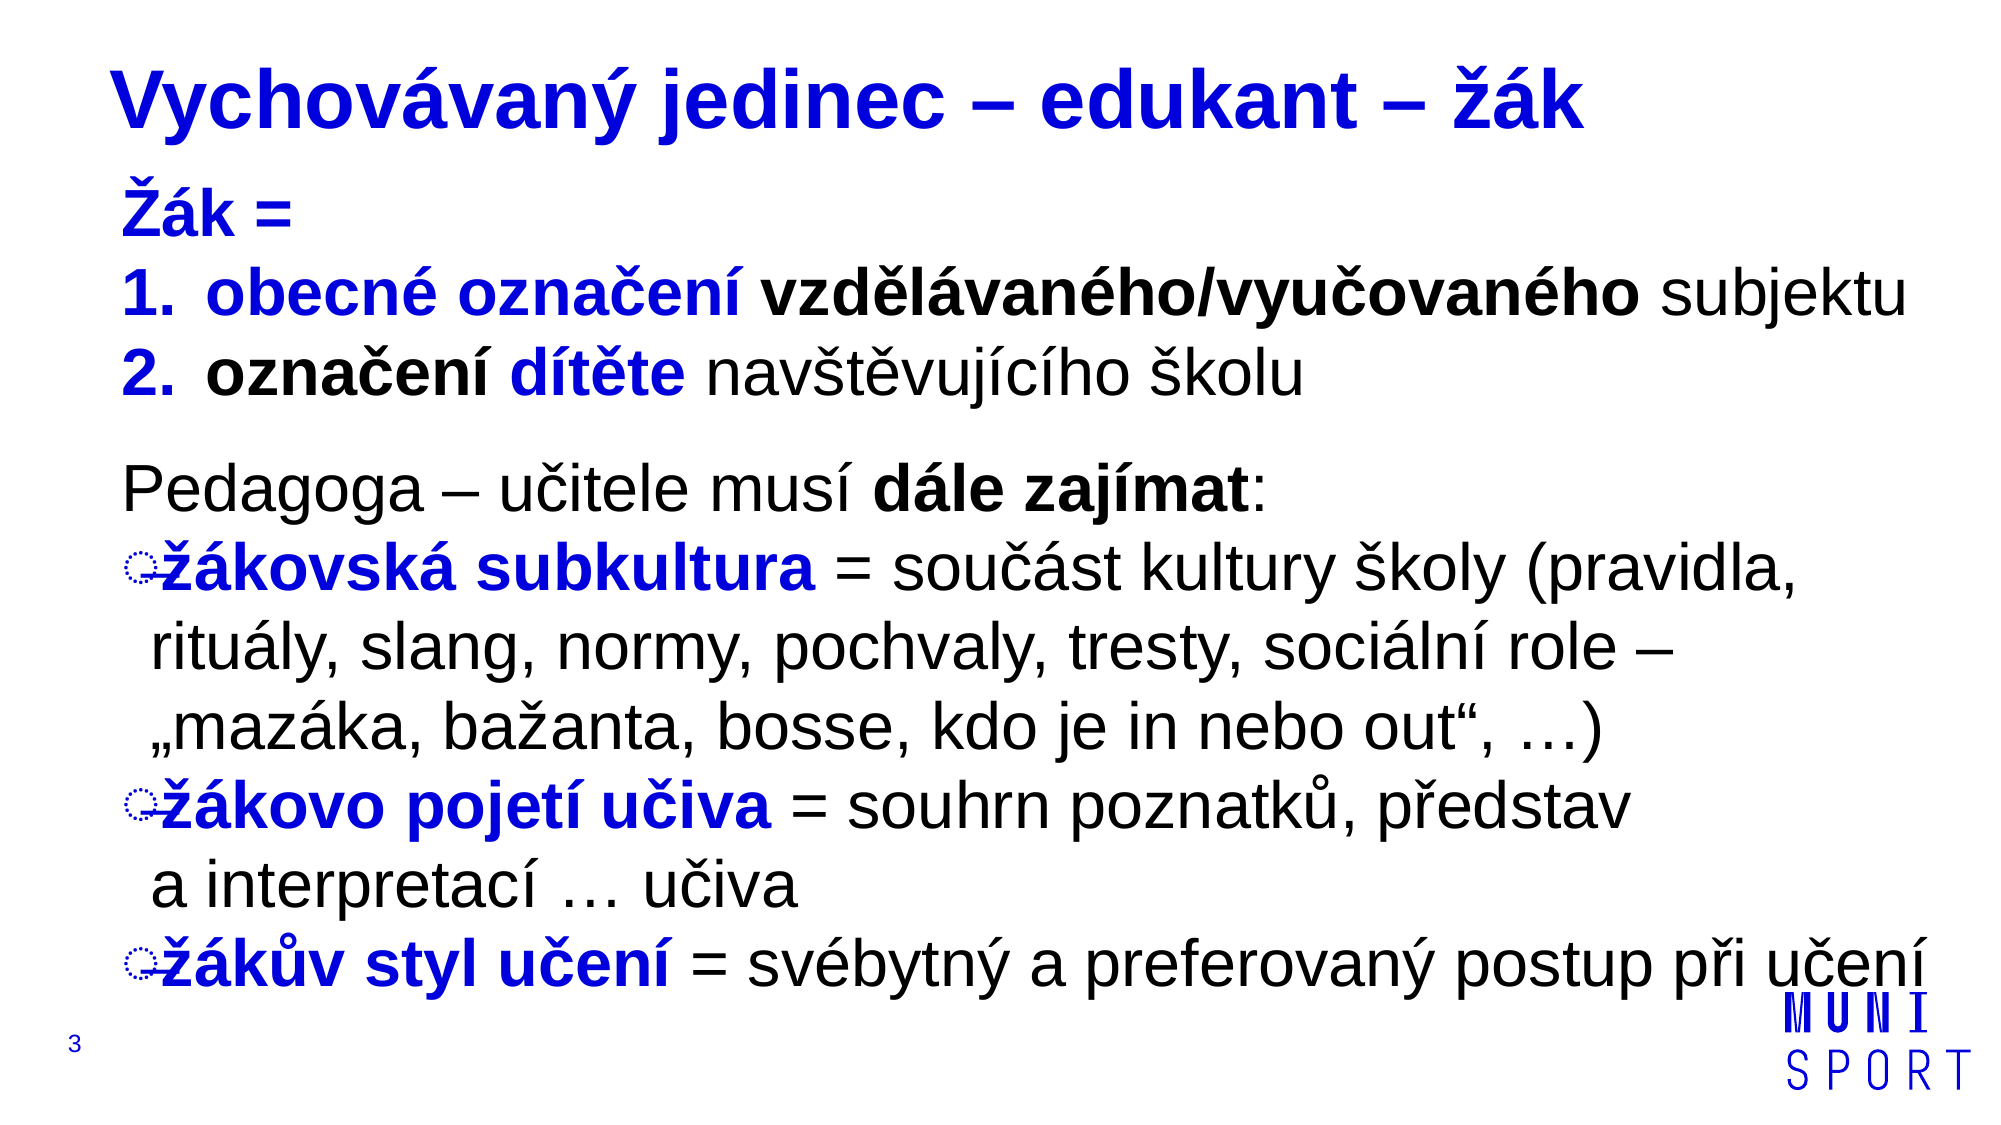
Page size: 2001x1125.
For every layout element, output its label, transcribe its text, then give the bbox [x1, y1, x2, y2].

title Vychovávaný jedinec – edukant – žák [109, 62, 1874, 137]
slide_number 3 [67, 1021, 110, 1063]
list Žák = obecné označení vzdělávaného/vyučovaného subjektu označení dítěte navštěvujícího školu Pedagoga – učitele musí dále zajímat: žákovská subkultura = součást kultury školy (pravidla, rituály, slang, normy, pochvaly, tresty, sociální role – „mazáka, bažanta, bosse, kdo je in nebo out“, …) žákovo pojetí učiva = souhrn poznatků, představ a interpretací … učiva žákův styl učení = svébytný a preferovaný postup při učení [109, 170, 1943, 1046]
